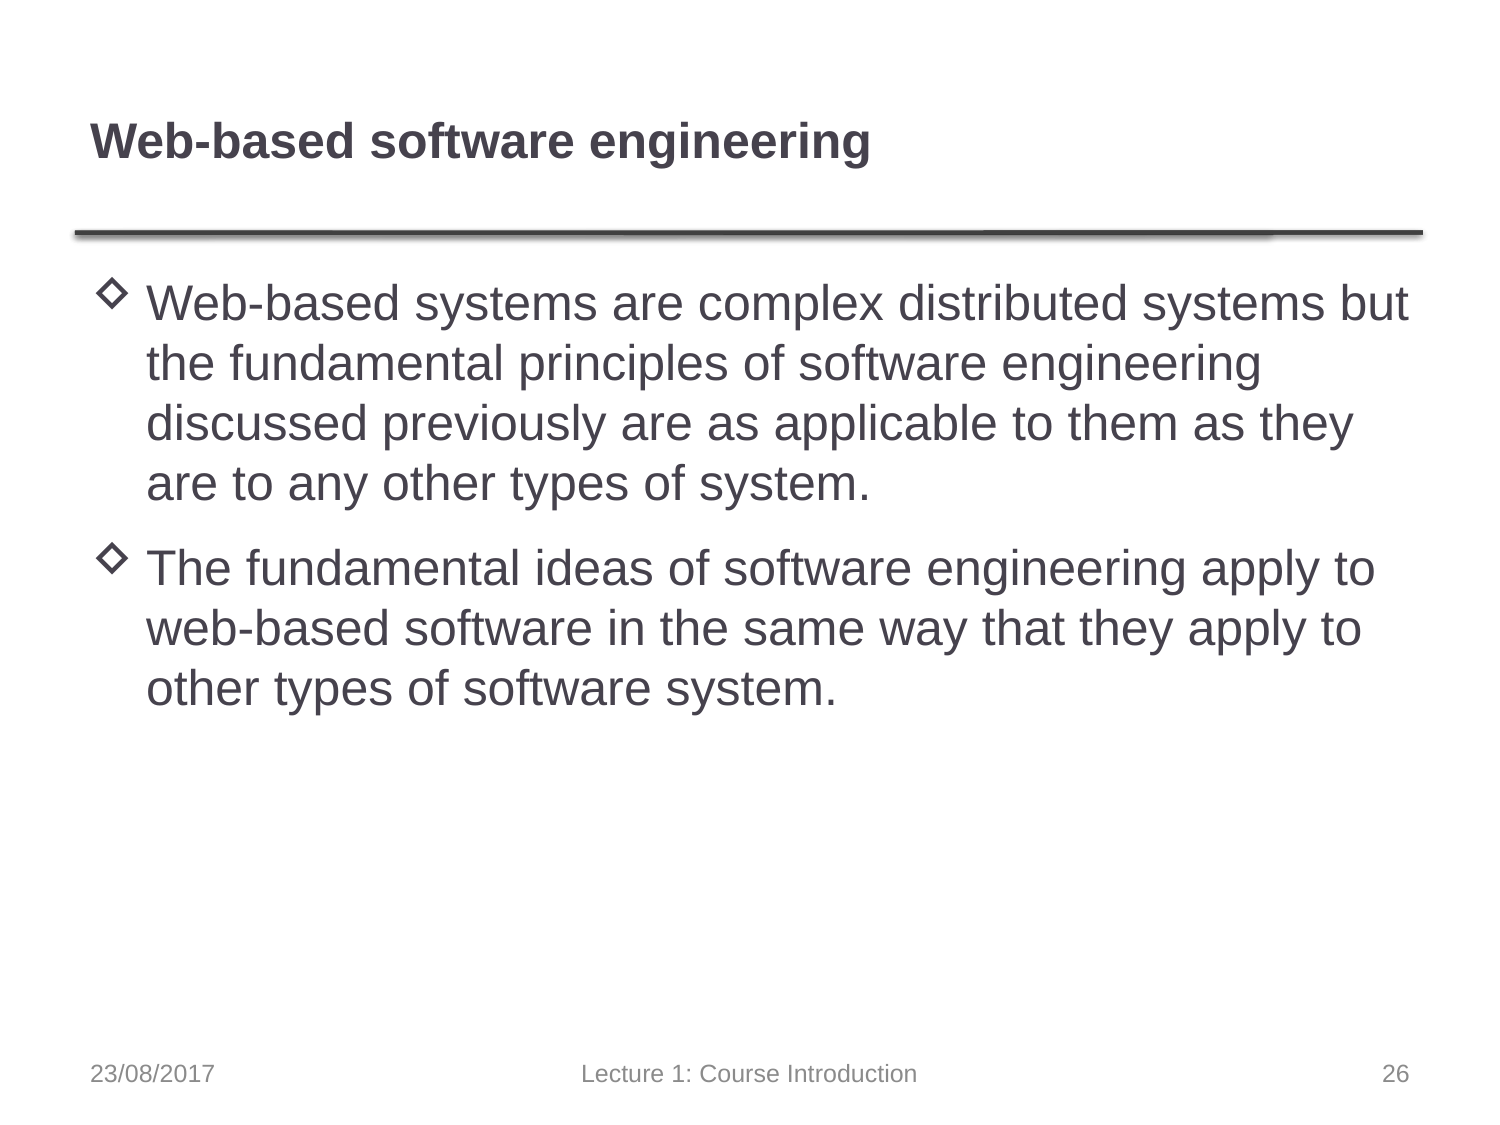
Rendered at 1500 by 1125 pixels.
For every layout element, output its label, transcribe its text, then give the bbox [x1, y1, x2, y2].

title Web-based software engineering [74, 44, 1272, 233]
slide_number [75, 1042, 425, 1103]
footer Lecture 1: Course Introduction [512, 1042, 988, 1103]
list Web-based systems are complex distributed systems but the fundamental principles of software engineering discussed previously are as applicable to them as they are to any other types of system. The fundamental ideas of software engineering apply to web-based software in the same way that they apply to other types of software system. [75, 262, 1425, 1005]
slide_number 26 [1074, 1042, 1425, 1103]
